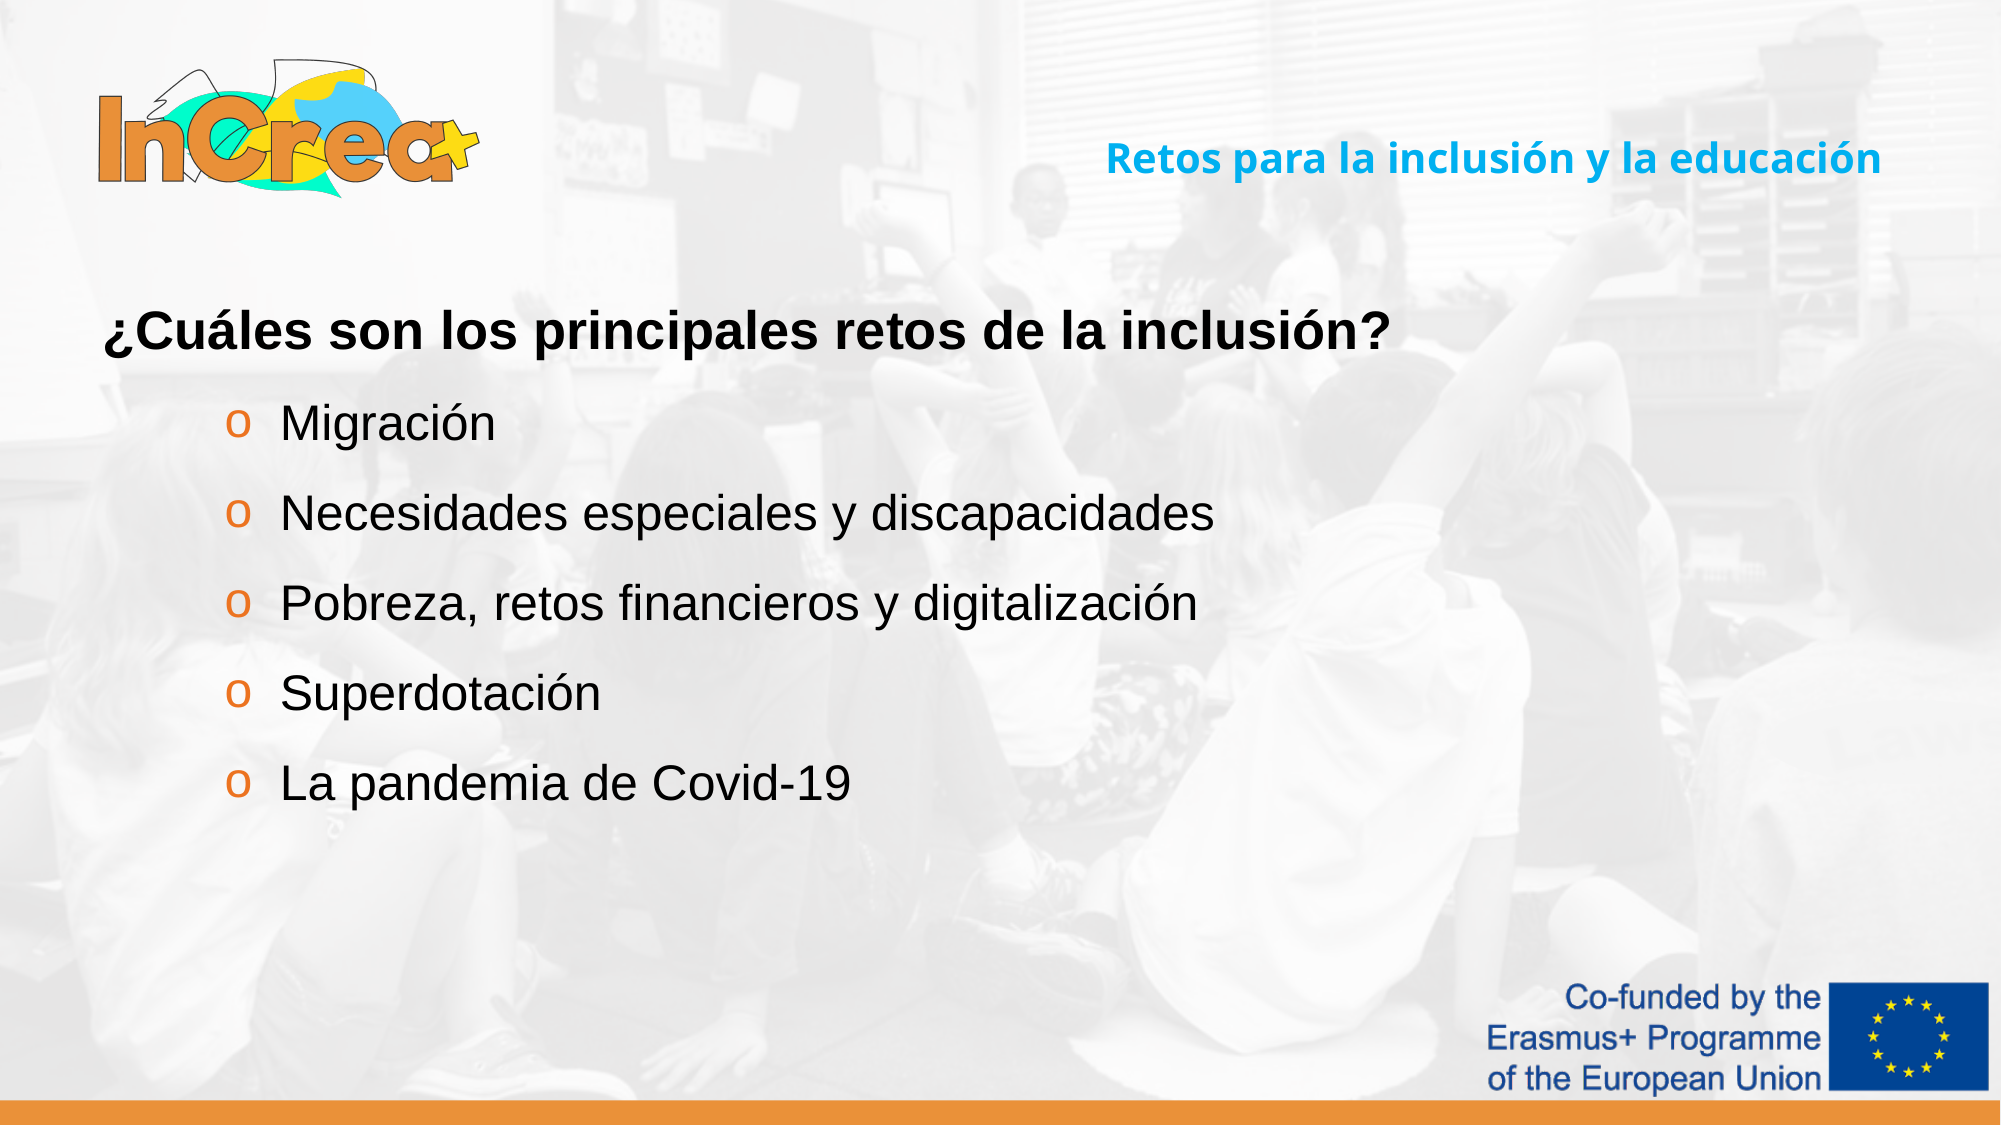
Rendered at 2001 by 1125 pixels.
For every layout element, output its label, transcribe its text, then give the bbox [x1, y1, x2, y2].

picture [1472, 979, 2000, 1101]
picture [93, 52, 482, 203]
text_box Retos para la inclusión y la educación [473, 130, 1899, 269]
text_box ¿Cuáles son los principales retos de la inclusión? Migración Necesidades especiales y discapacidades Pobreza, retos financieros y digitalización Superdotación La pandemia de Covid-19 [87, 255, 1932, 908]
